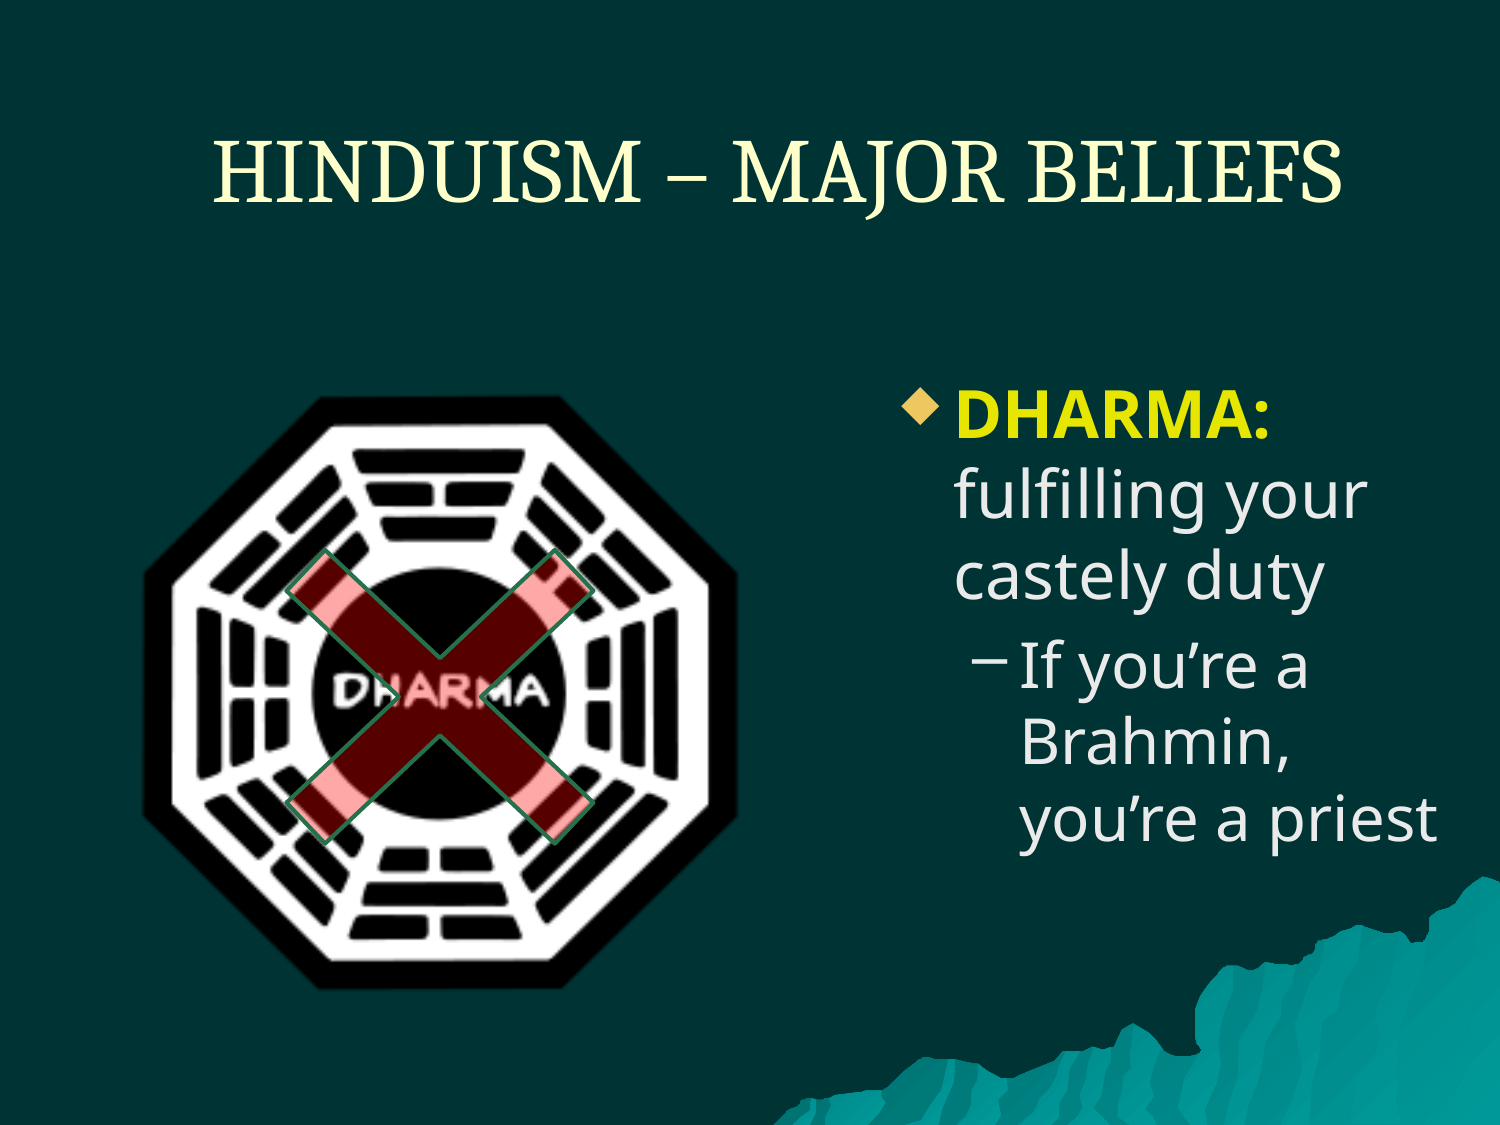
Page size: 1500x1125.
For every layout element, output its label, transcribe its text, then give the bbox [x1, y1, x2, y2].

list DHARMA: fulfilling your castely duty If you’re a Brahmin, you’re a priest [882, 364, 1454, 1085]
title HINDUISM – MAJOR BELIEFS [135, 47, 1441, 285]
picture [139, 392, 742, 995]
